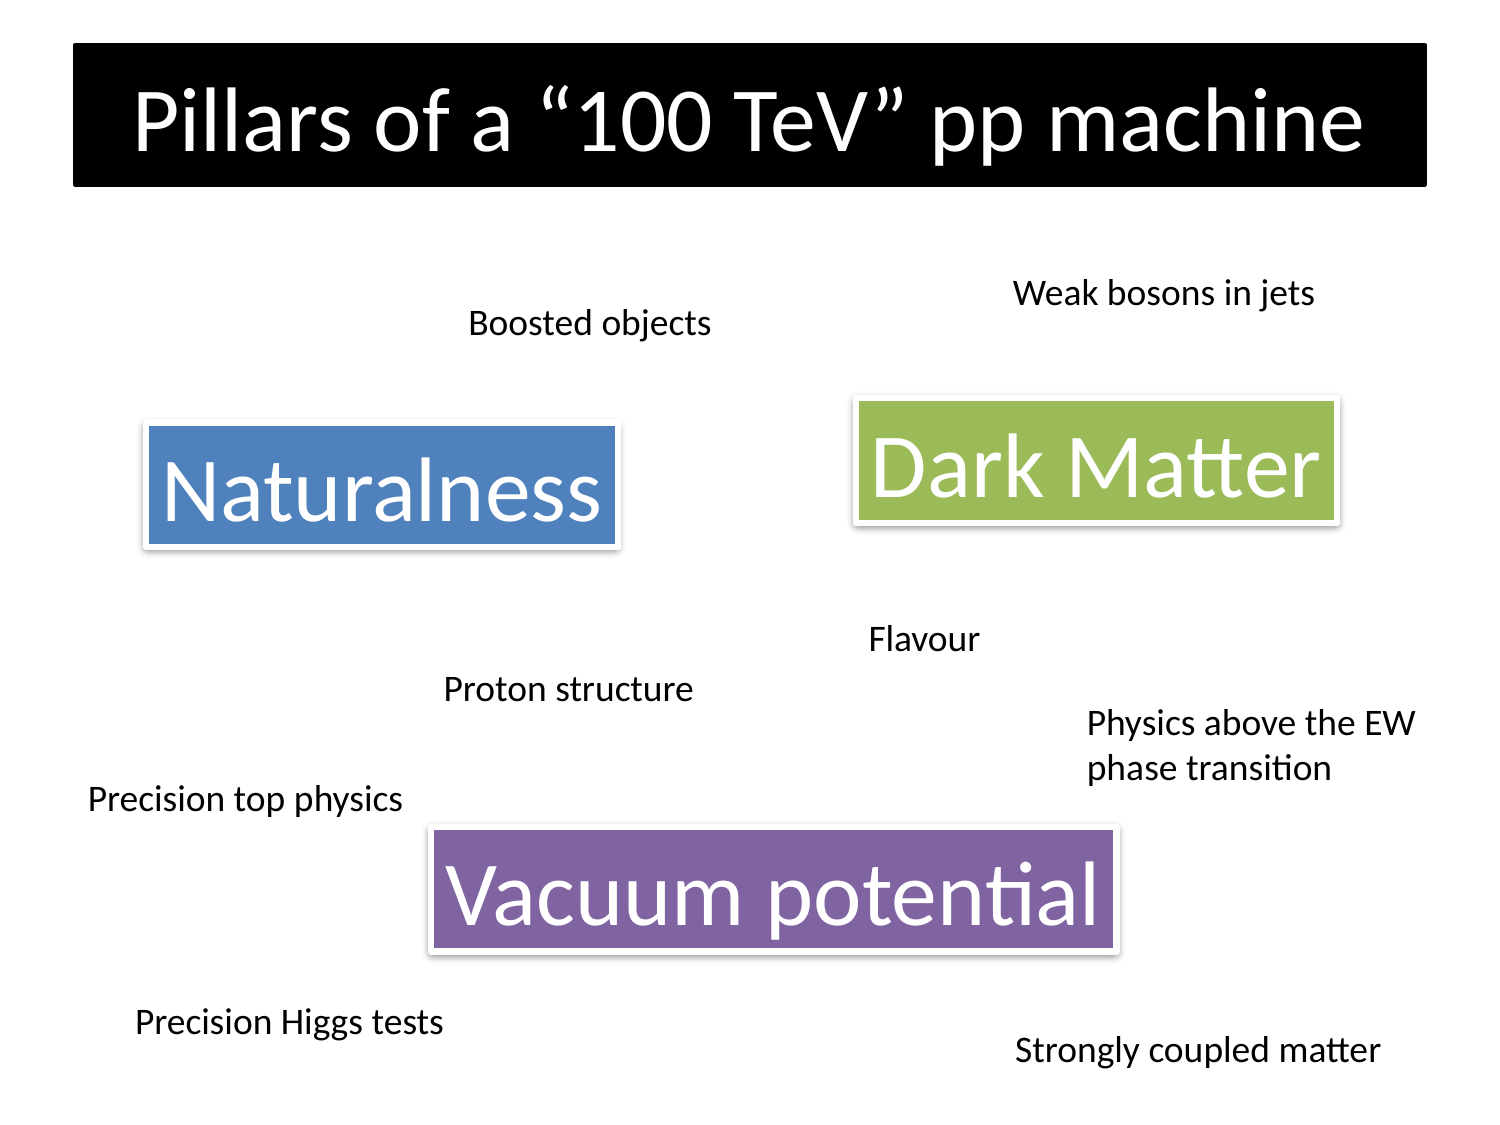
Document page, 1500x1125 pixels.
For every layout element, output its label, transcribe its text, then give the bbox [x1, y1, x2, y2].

text_box Weak bosons in jets [998, 260, 1331, 321]
title Pillars of a “100 TeV” pp machine [73, 43, 1427, 187]
text_box Proton structure [428, 656, 710, 717]
text_box Boosted objects [453, 290, 728, 351]
text_box Strongly coupled matter [1000, 1017, 1397, 1078]
text_box Vacuum potential [428, 824, 1120, 955]
text_box Naturalness [143, 419, 621, 550]
text_box Flavour [853, 606, 996, 667]
text_box Precision Higgs tests [120, 989, 460, 1050]
text_box Precision top physics [73, 766, 419, 826]
text_box Physics above the EW phase transition [1072, 690, 1432, 796]
text_box Dark Matter [853, 395, 1340, 526]
